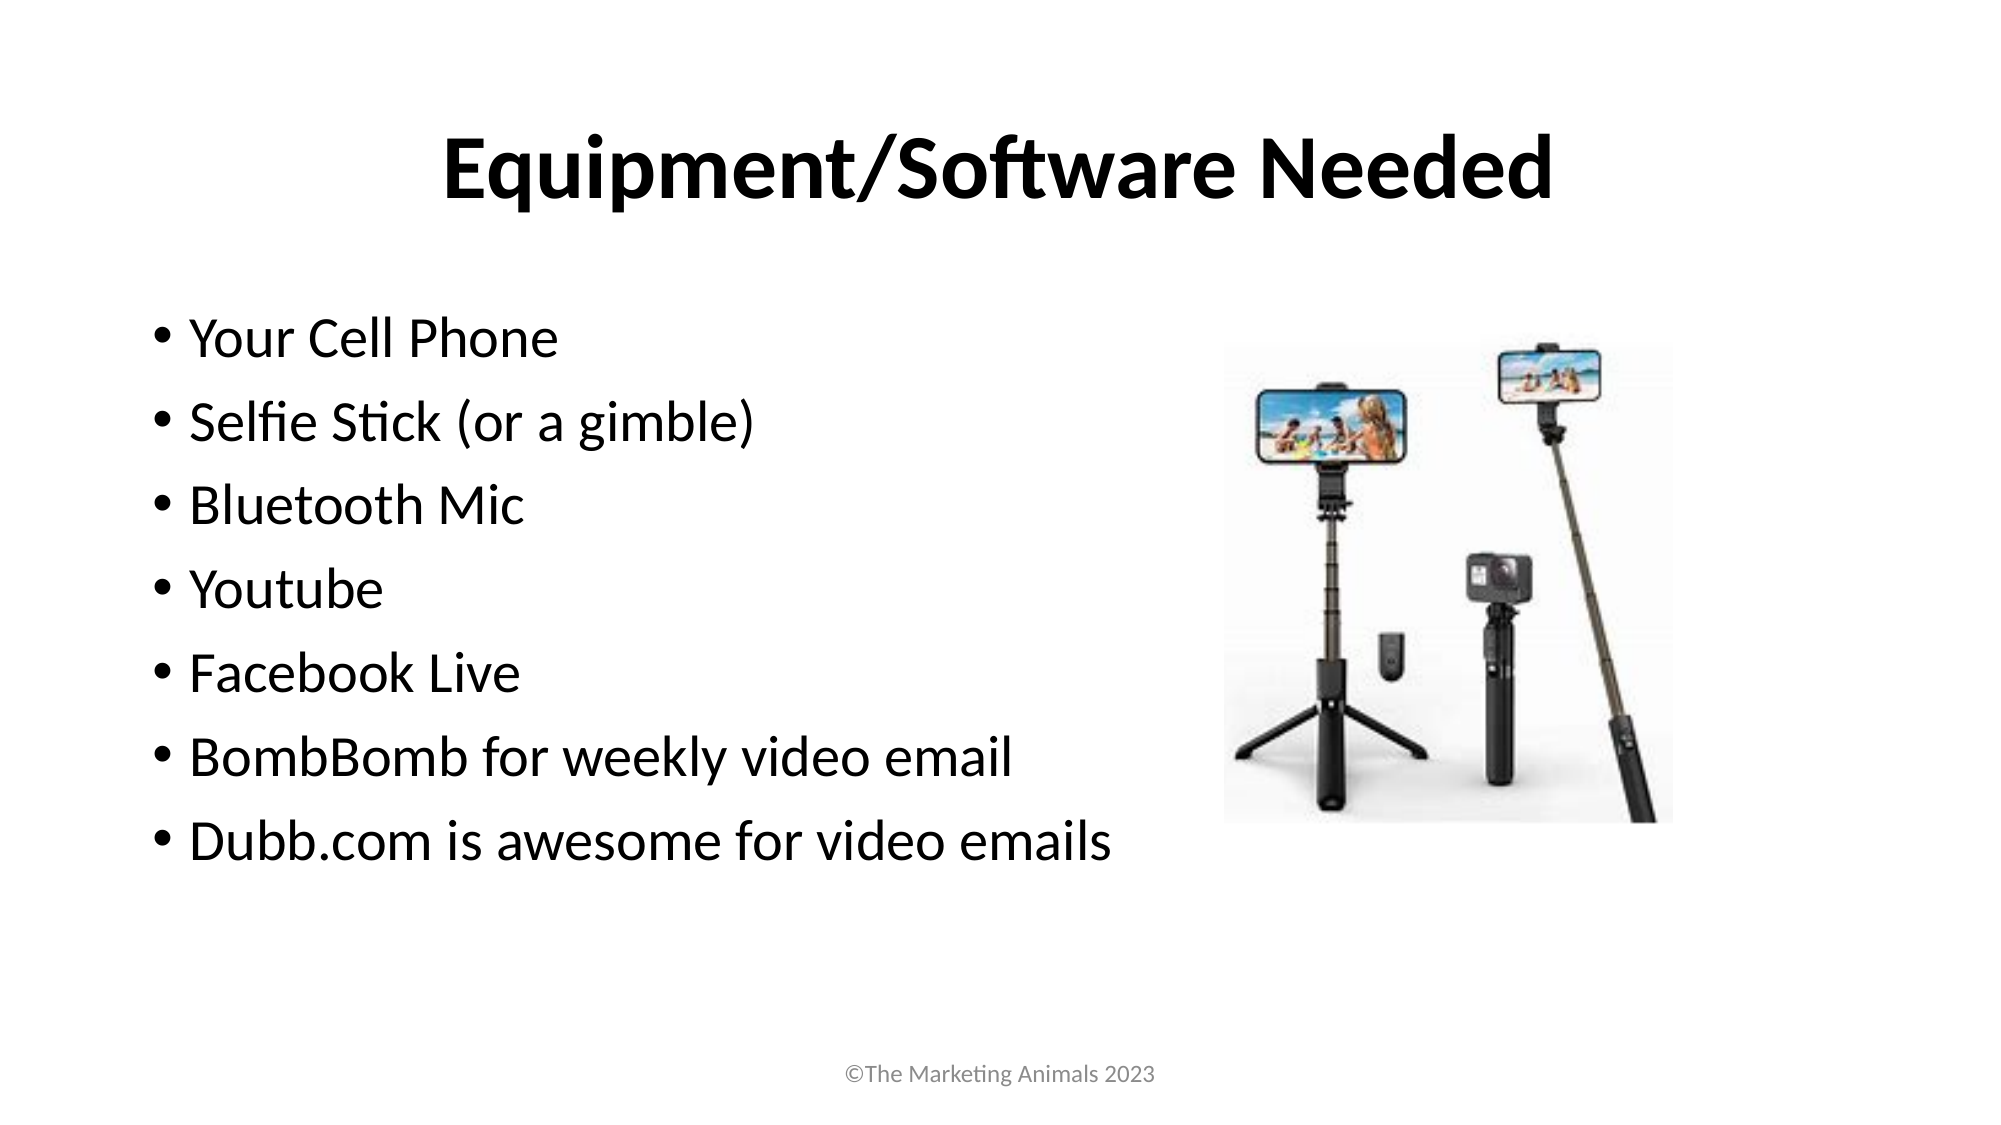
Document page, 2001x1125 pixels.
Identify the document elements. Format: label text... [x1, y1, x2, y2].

footer ©The Marketing Animals 2023 [662, 1042, 1338, 1103]
list Your Cell Phone Selfie Stick (or a gimble) Bluetooth Mic Youtube Facebook Live BombBomb for weekly video email Dubb.com is awesome for video emails [137, 299, 1863, 1014]
picture [1224, 324, 1673, 831]
title Equipment/Software Needed [137, 59, 1863, 278]
